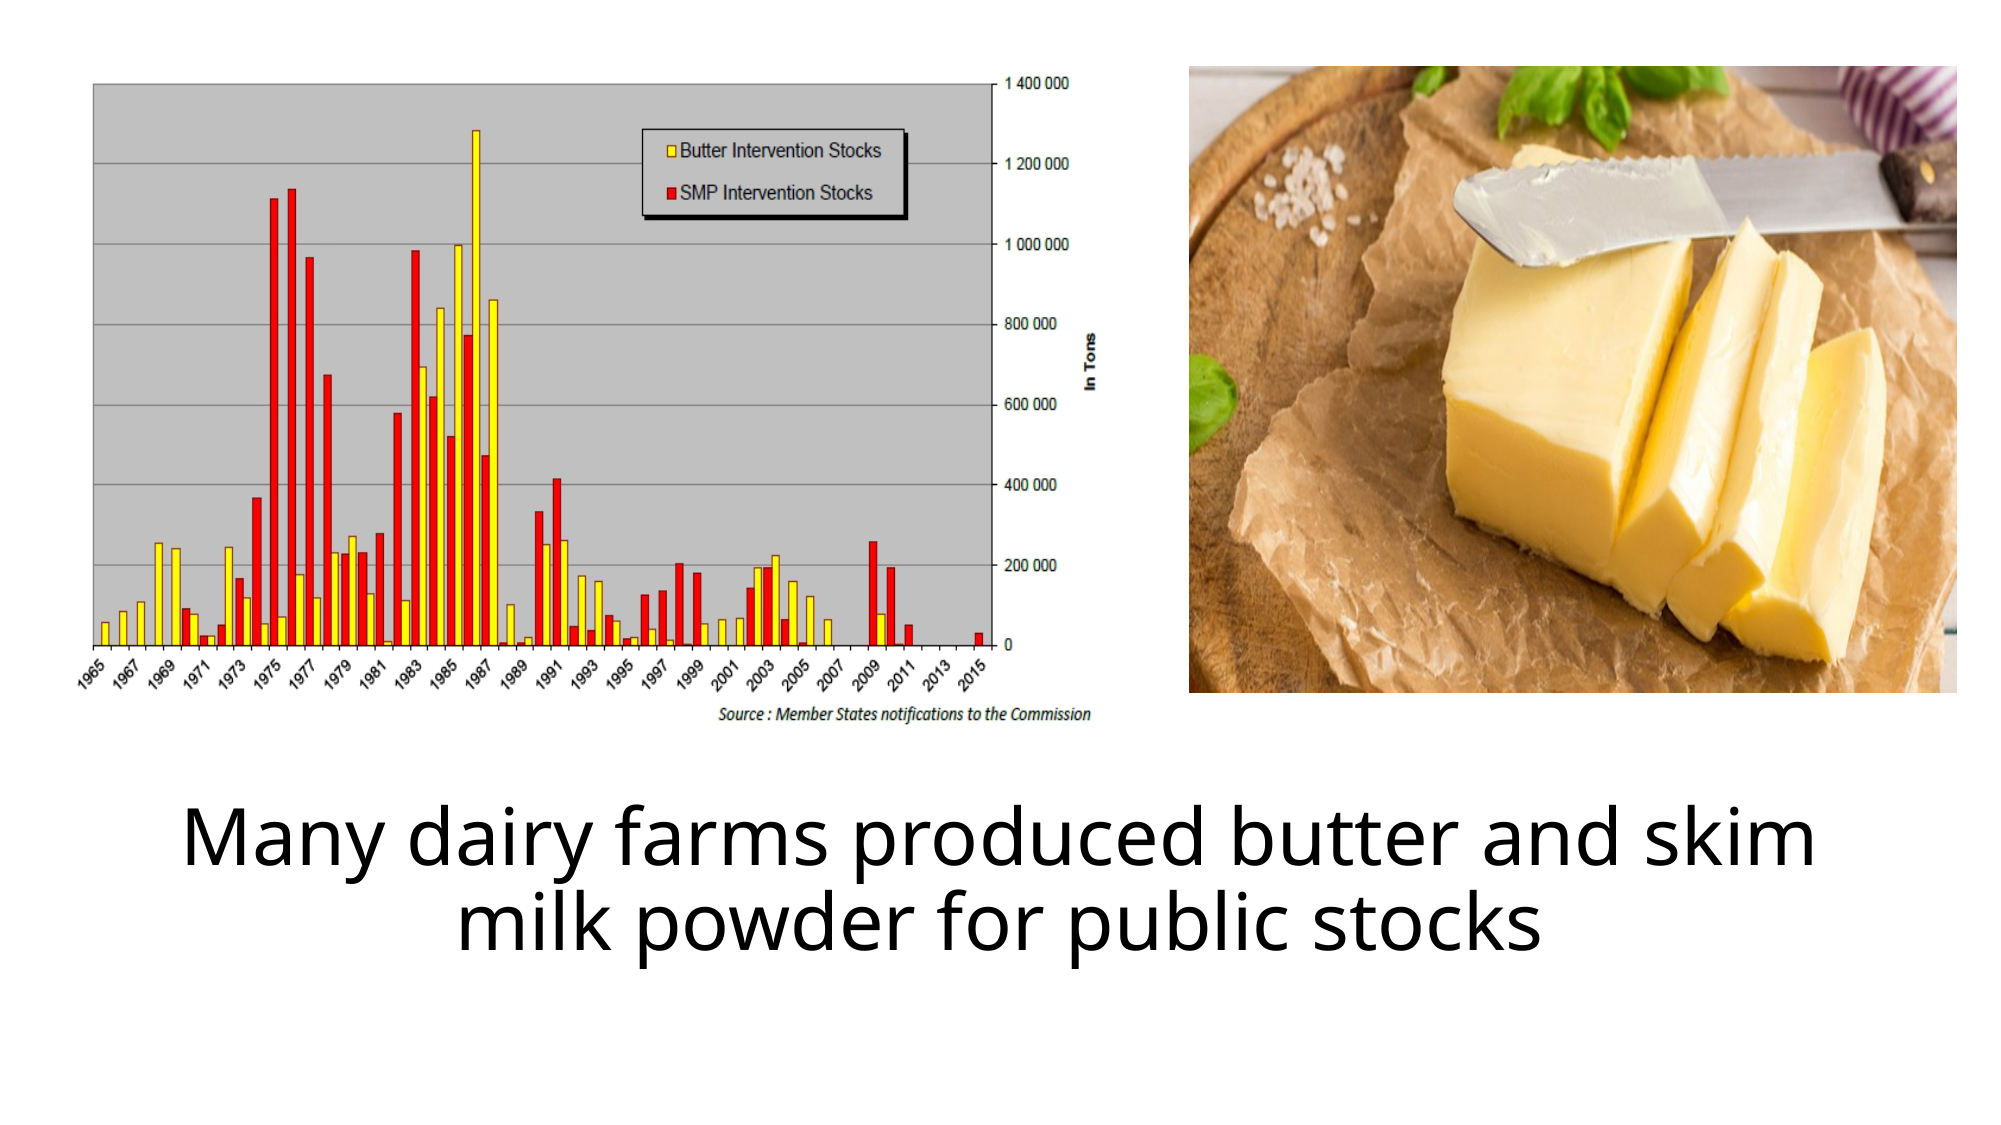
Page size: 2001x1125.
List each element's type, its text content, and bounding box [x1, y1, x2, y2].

picture [43, 66, 1101, 732]
picture [1189, 66, 1957, 693]
title Many dairy farms produced butter and skim milk powder for public stocks [138, 778, 1862, 976]
